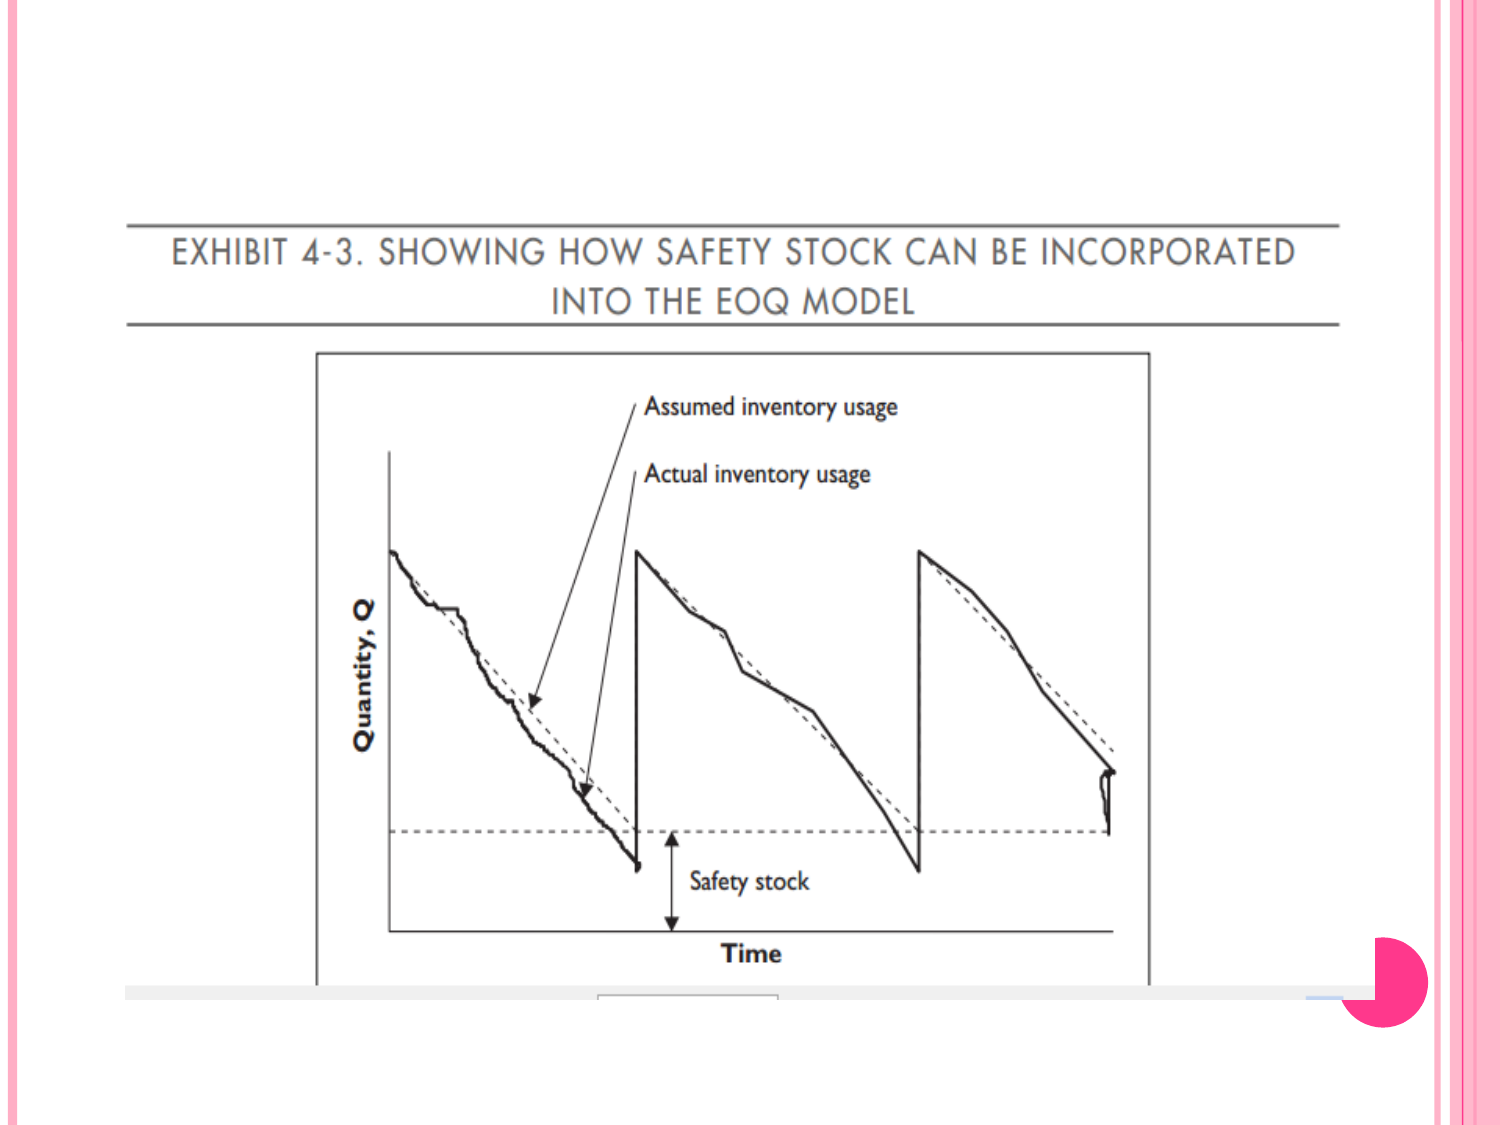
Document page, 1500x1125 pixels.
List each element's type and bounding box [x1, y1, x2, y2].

picture [125, 217, 1375, 1000]
